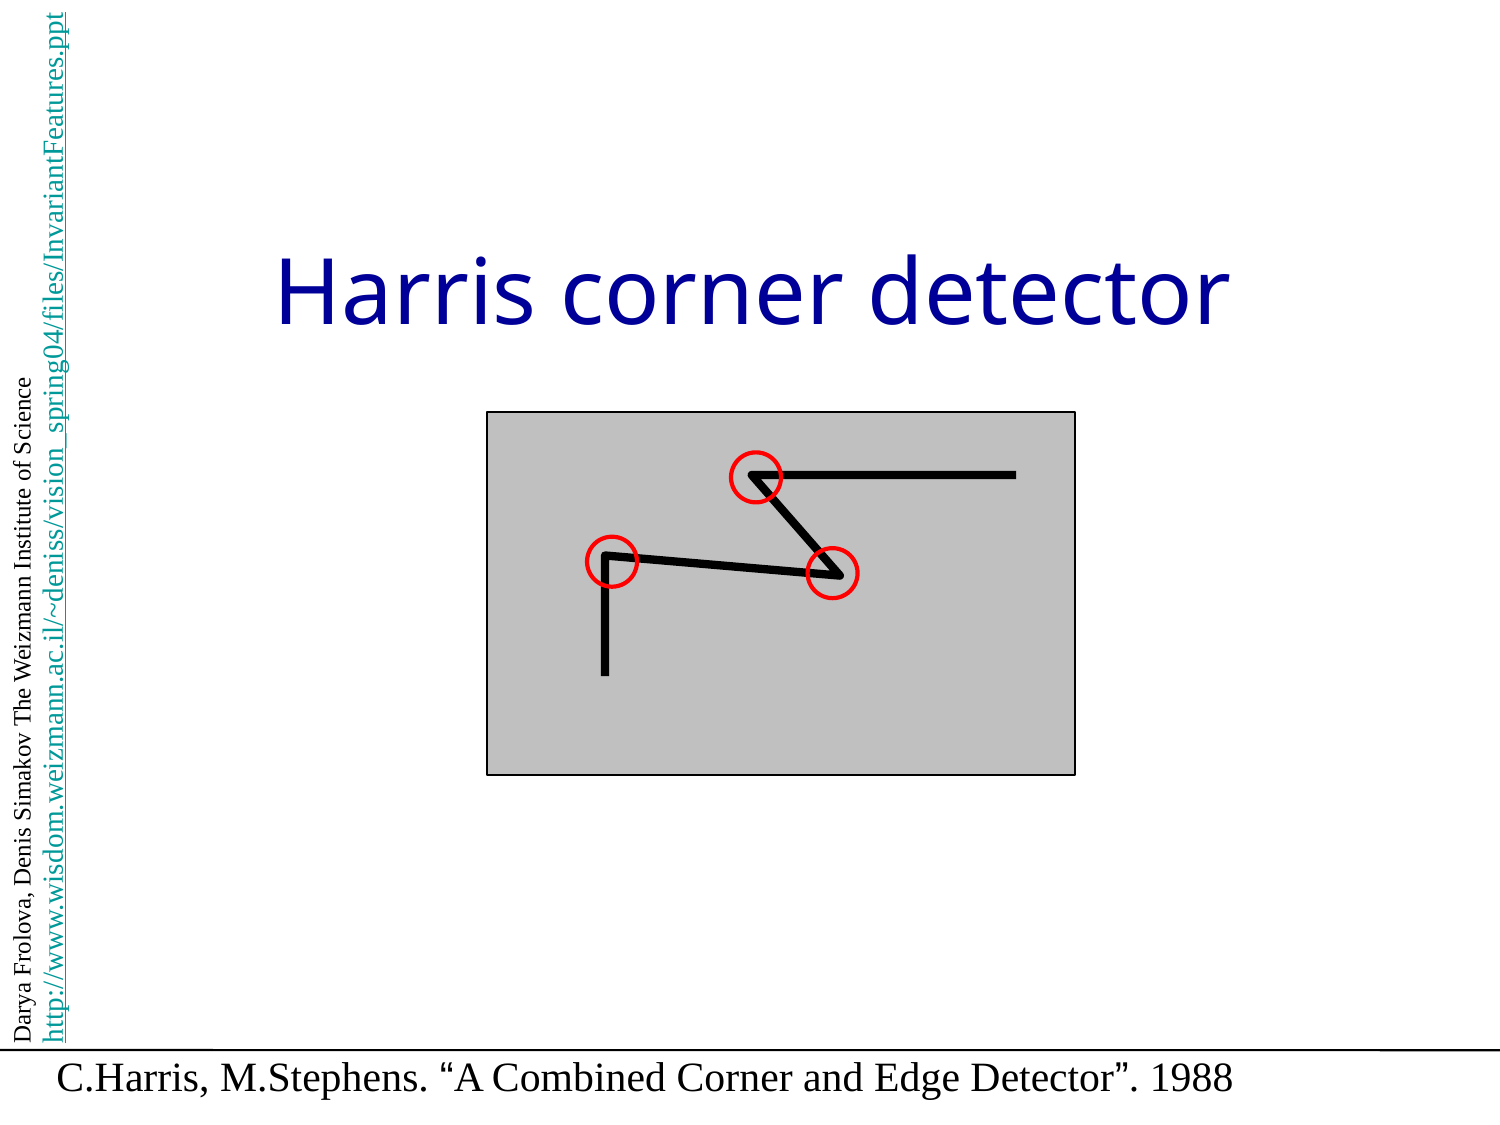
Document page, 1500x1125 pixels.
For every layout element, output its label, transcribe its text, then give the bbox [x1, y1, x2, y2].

text_box C.Harris, M.Stephens. “A Combined Corner and Edge Detector”. 1988 [49, 1049, 1413, 1113]
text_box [730, 452, 782, 503]
text_box [487, 412, 1075, 775]
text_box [586, 536, 638, 587]
text_box [781, 474, 1017, 552]
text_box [807, 547, 858, 599]
text_box Darya Frolova, Denis Simakov The Weizmann Institute of Science http://www.wisdom.weizmann.ac.il/~deniss/vision_spring04/files/InvariantFeatures.ppt [18, 0, 115, 1050]
list Harris corner detector [237, 224, 1275, 844]
text_box [604, 558, 802, 677]
